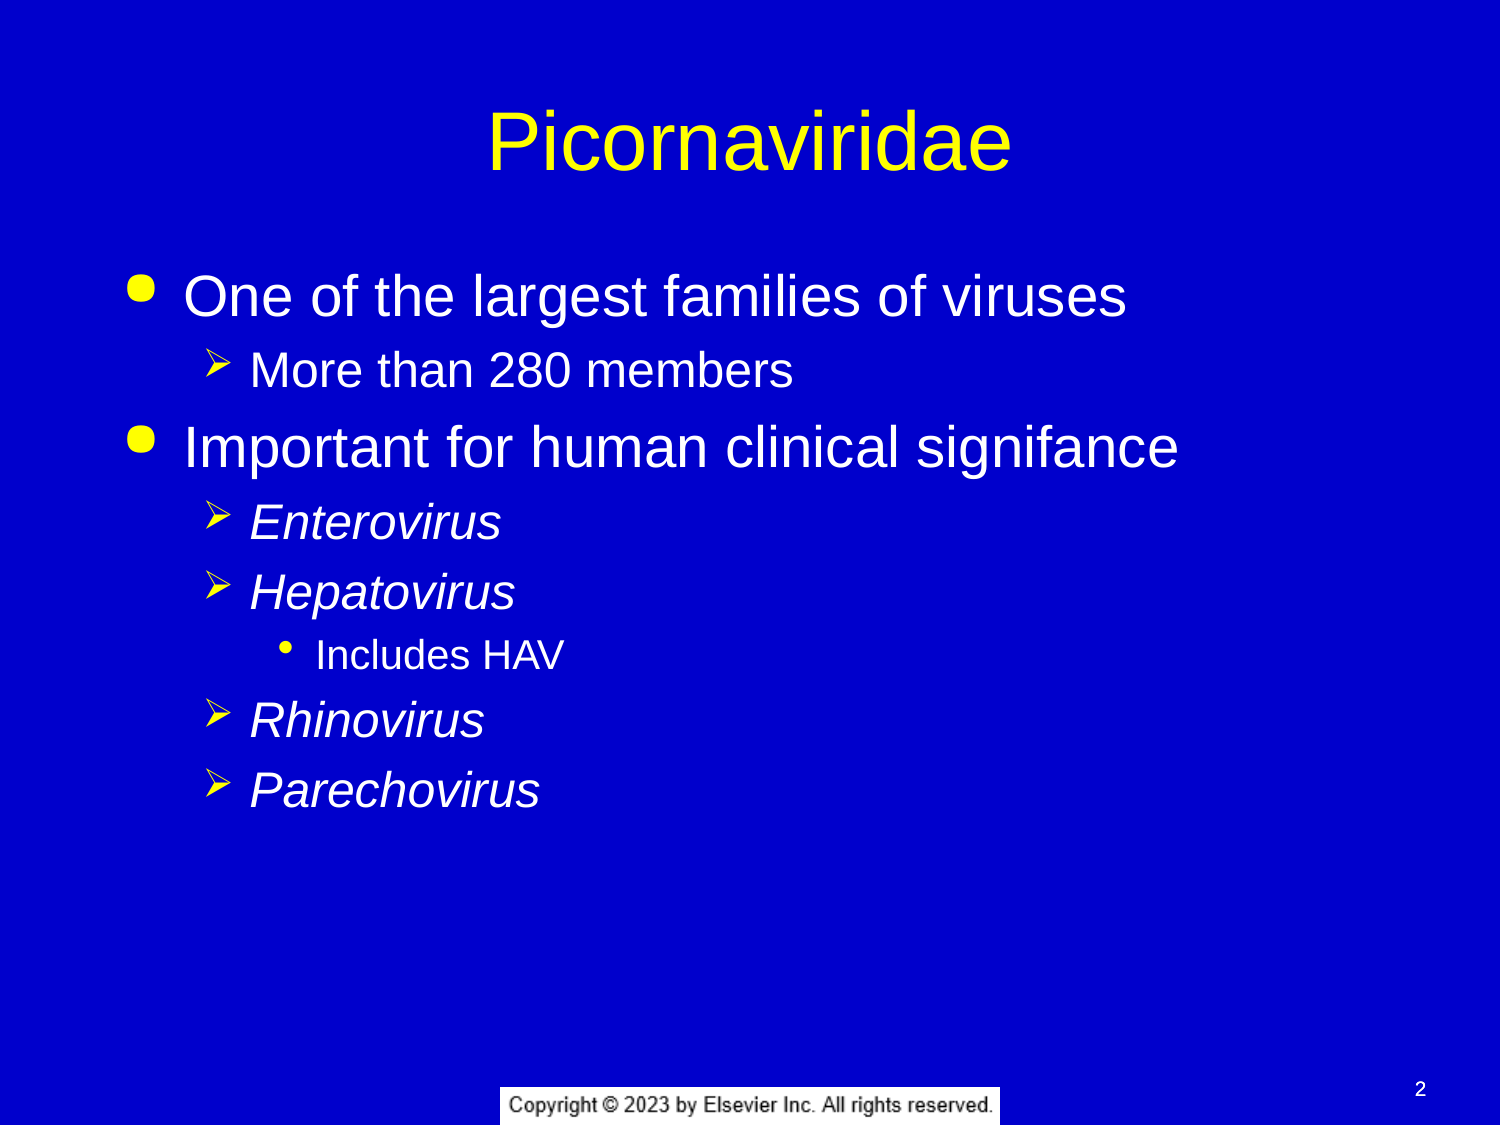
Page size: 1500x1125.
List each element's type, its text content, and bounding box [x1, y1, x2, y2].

picture [500, 1087, 1000, 1125]
title Picornaviridae [112, 37, 1388, 238]
list One of the largest families of viruses More than 280 members Important for human clinical signifance Enterovirus Hepatovirus Includes HAV Rhinovirus Parechovirus [111, 249, 1388, 982]
